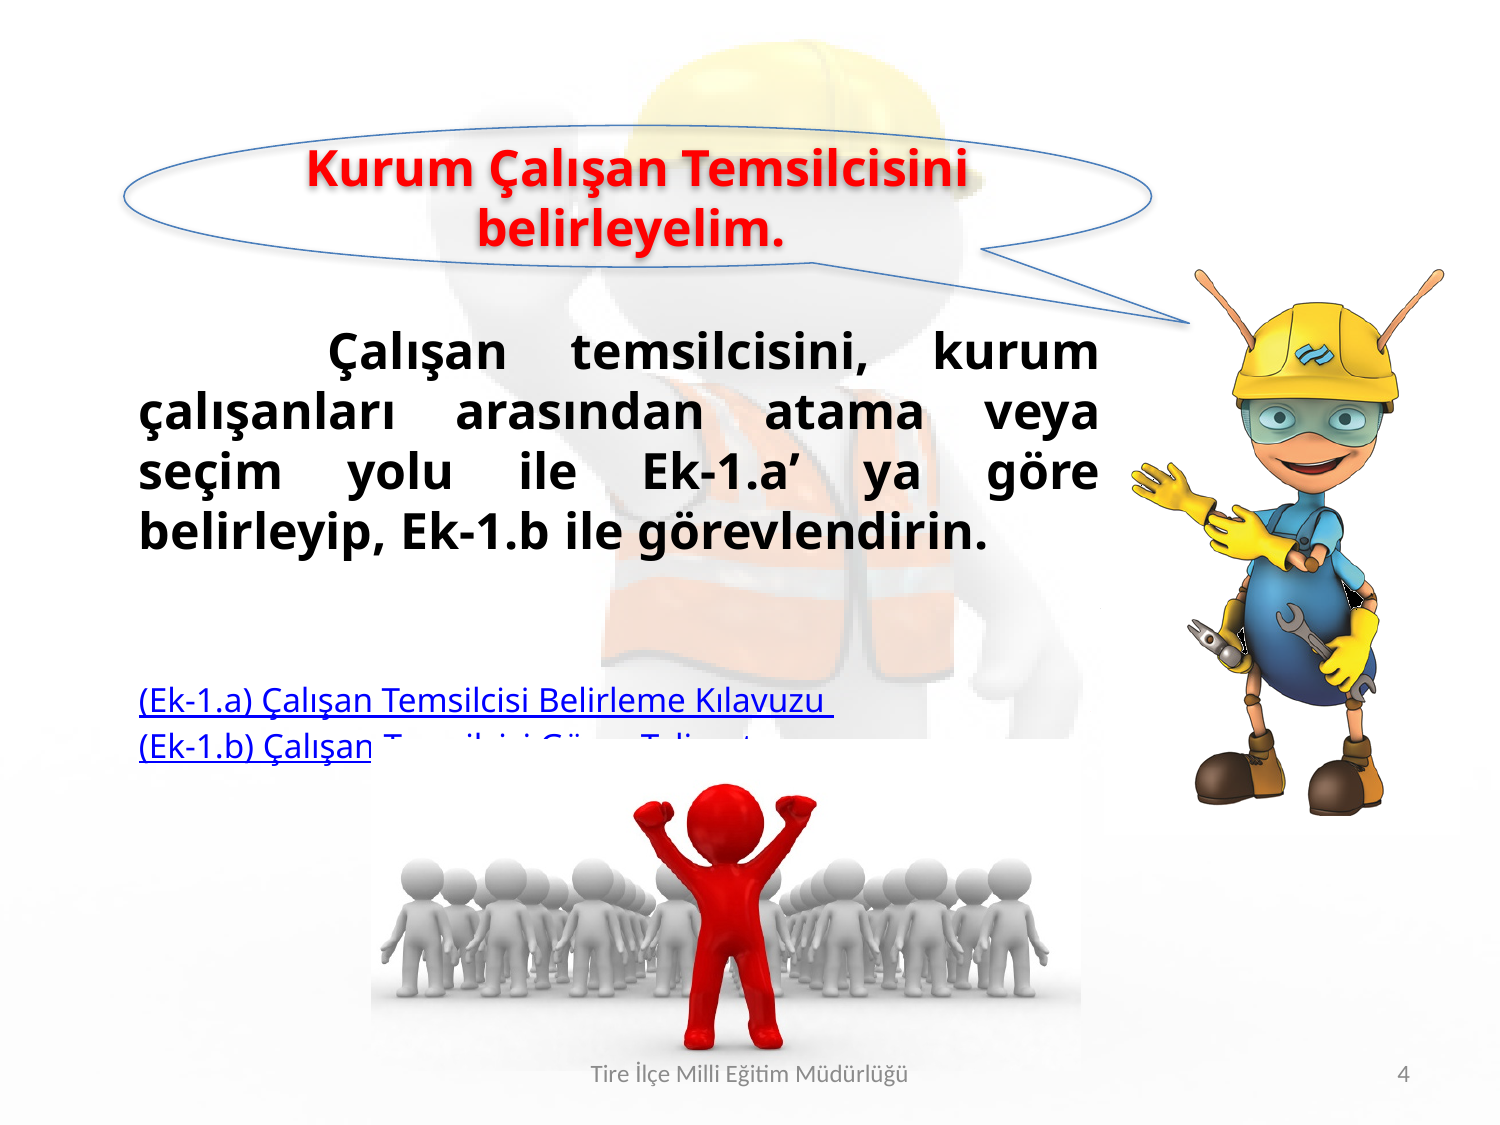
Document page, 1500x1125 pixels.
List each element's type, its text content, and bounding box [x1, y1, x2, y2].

title Çalışan temsilcisini, kurum çalışanları arasından atama veya seçim yolu ile Ek-1.a’ ya göre belirleyip, Ek-1.b ile görevlendirin. . (Ek-1.a) Çalışan Temsilcisi Belirleme Kılavuzu . (Ek-1.b) Çalışan Temsilcisi Görev Talimatı [123, 349, 1099, 740]
footer Tire İlçe Milli Eğitim Müdürlüğü [512, 1079, 988, 1103]
text_box Kurum Çalışan Temsilcisini belirleyelim. [123, 124, 1153, 310]
picture [371, 739, 1081, 1072]
slide_number 4 [1074, 1042, 1425, 1103]
picture [1104, 255, 1460, 835]
